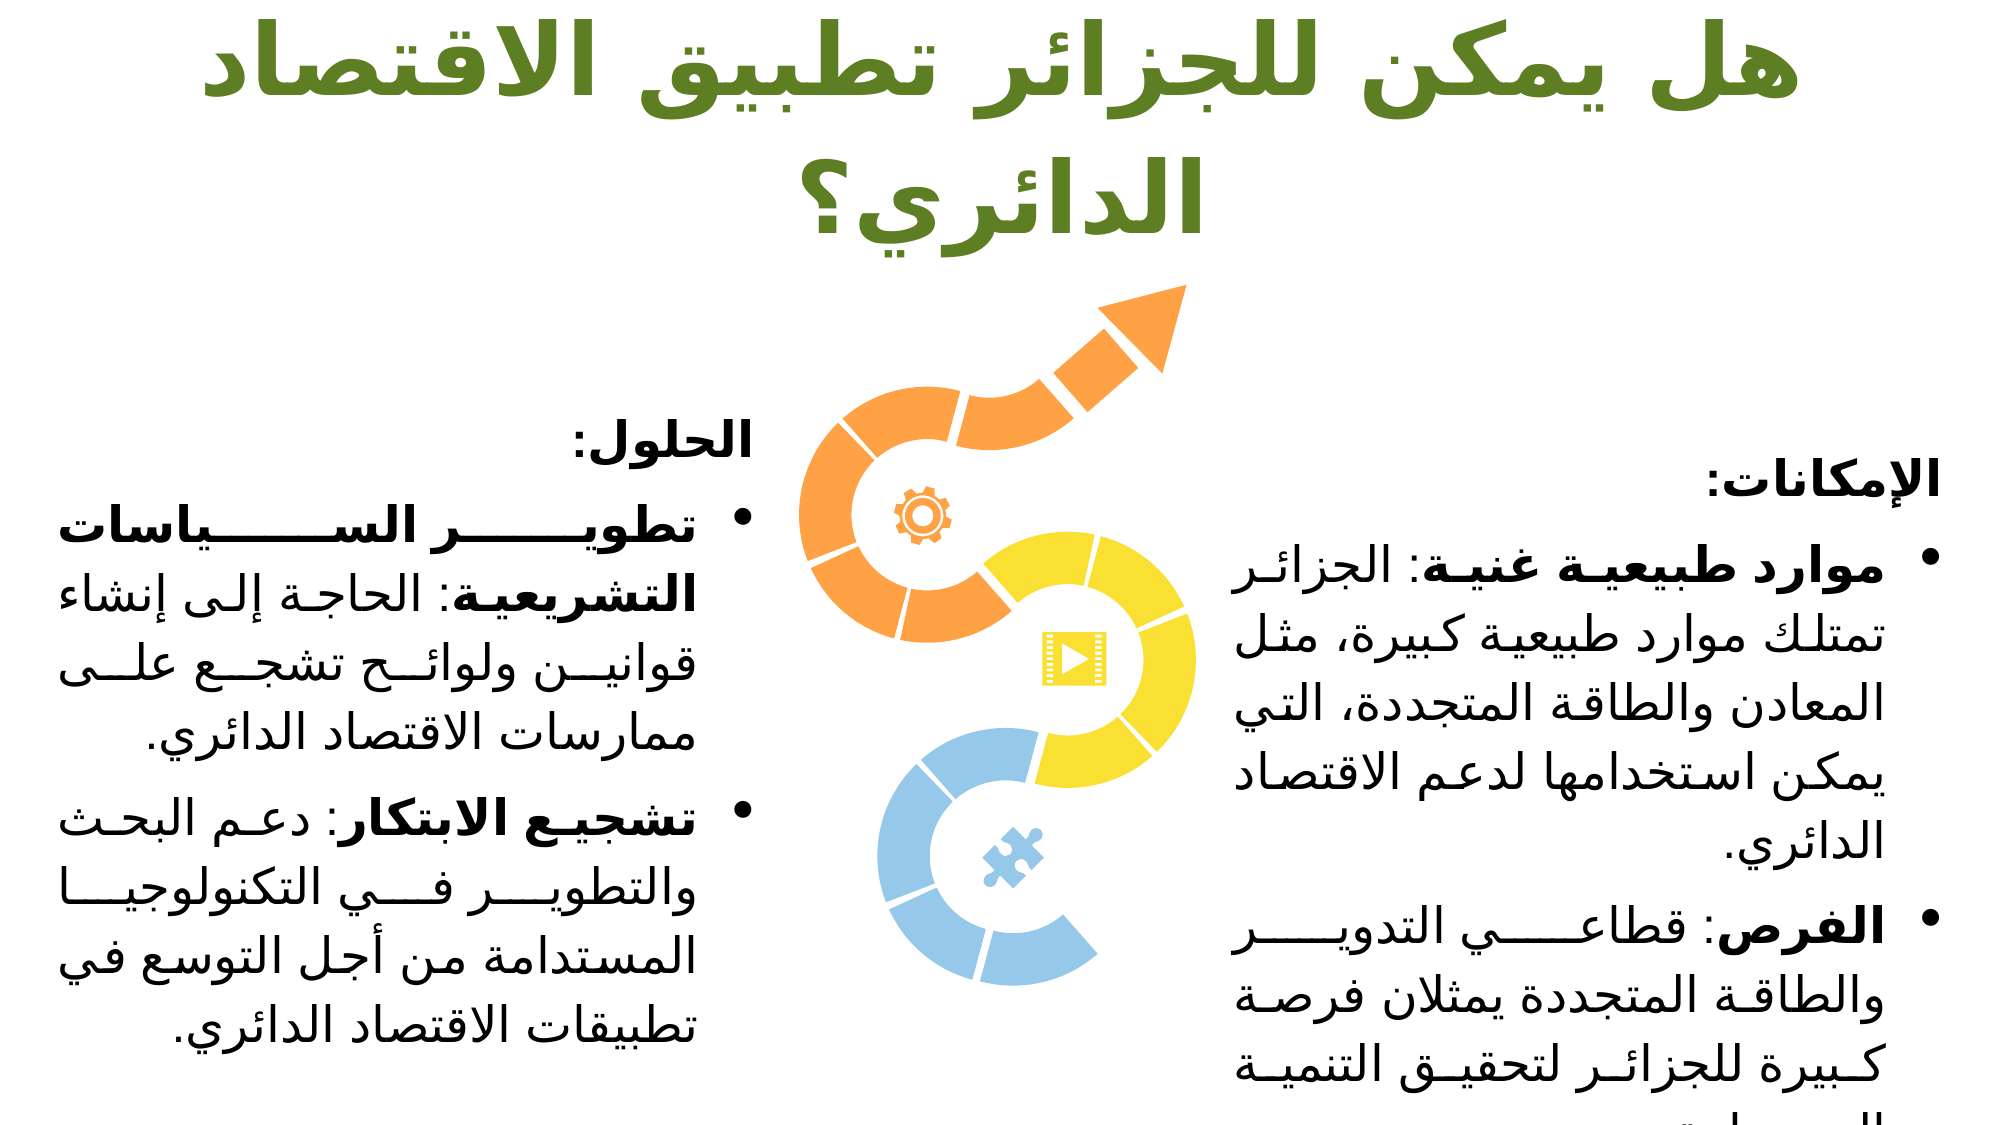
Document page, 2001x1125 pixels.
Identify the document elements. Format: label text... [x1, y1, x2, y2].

list هل يمكن للجزائر تطبيق الاقتصاد الدائري؟ [53, 55, 1952, 175]
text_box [799, 193, 1199, 990]
text_box الإمكانات: موارد طبيعية غنية: الجزائر تمتلك موارد طبيعية كبيرة، مثل المعادن والطاقة المتجددة، التي يمكن استخدامها لدعم الاقتصاد الدائري. الفرص: قطاعي التدوير والطاقة المتجددة يمثلان فرصة كبيرة للجزائر لتحقيق التنمية المستدامة. [1219, 430, 1958, 1125]
text_box الحلول: تطوير السياسات التشريعية: الحاجة إلى إنشاء قوانين ولوائح تشجع على ممارسات الاقتصاد الدائري. تشجيع الابتكار: دعم البحث والتطوير في التكنولوجيا المستدامة من أجل التوسع في تطبيقات الاقتصاد الدائري. [42, 390, 770, 1060]
